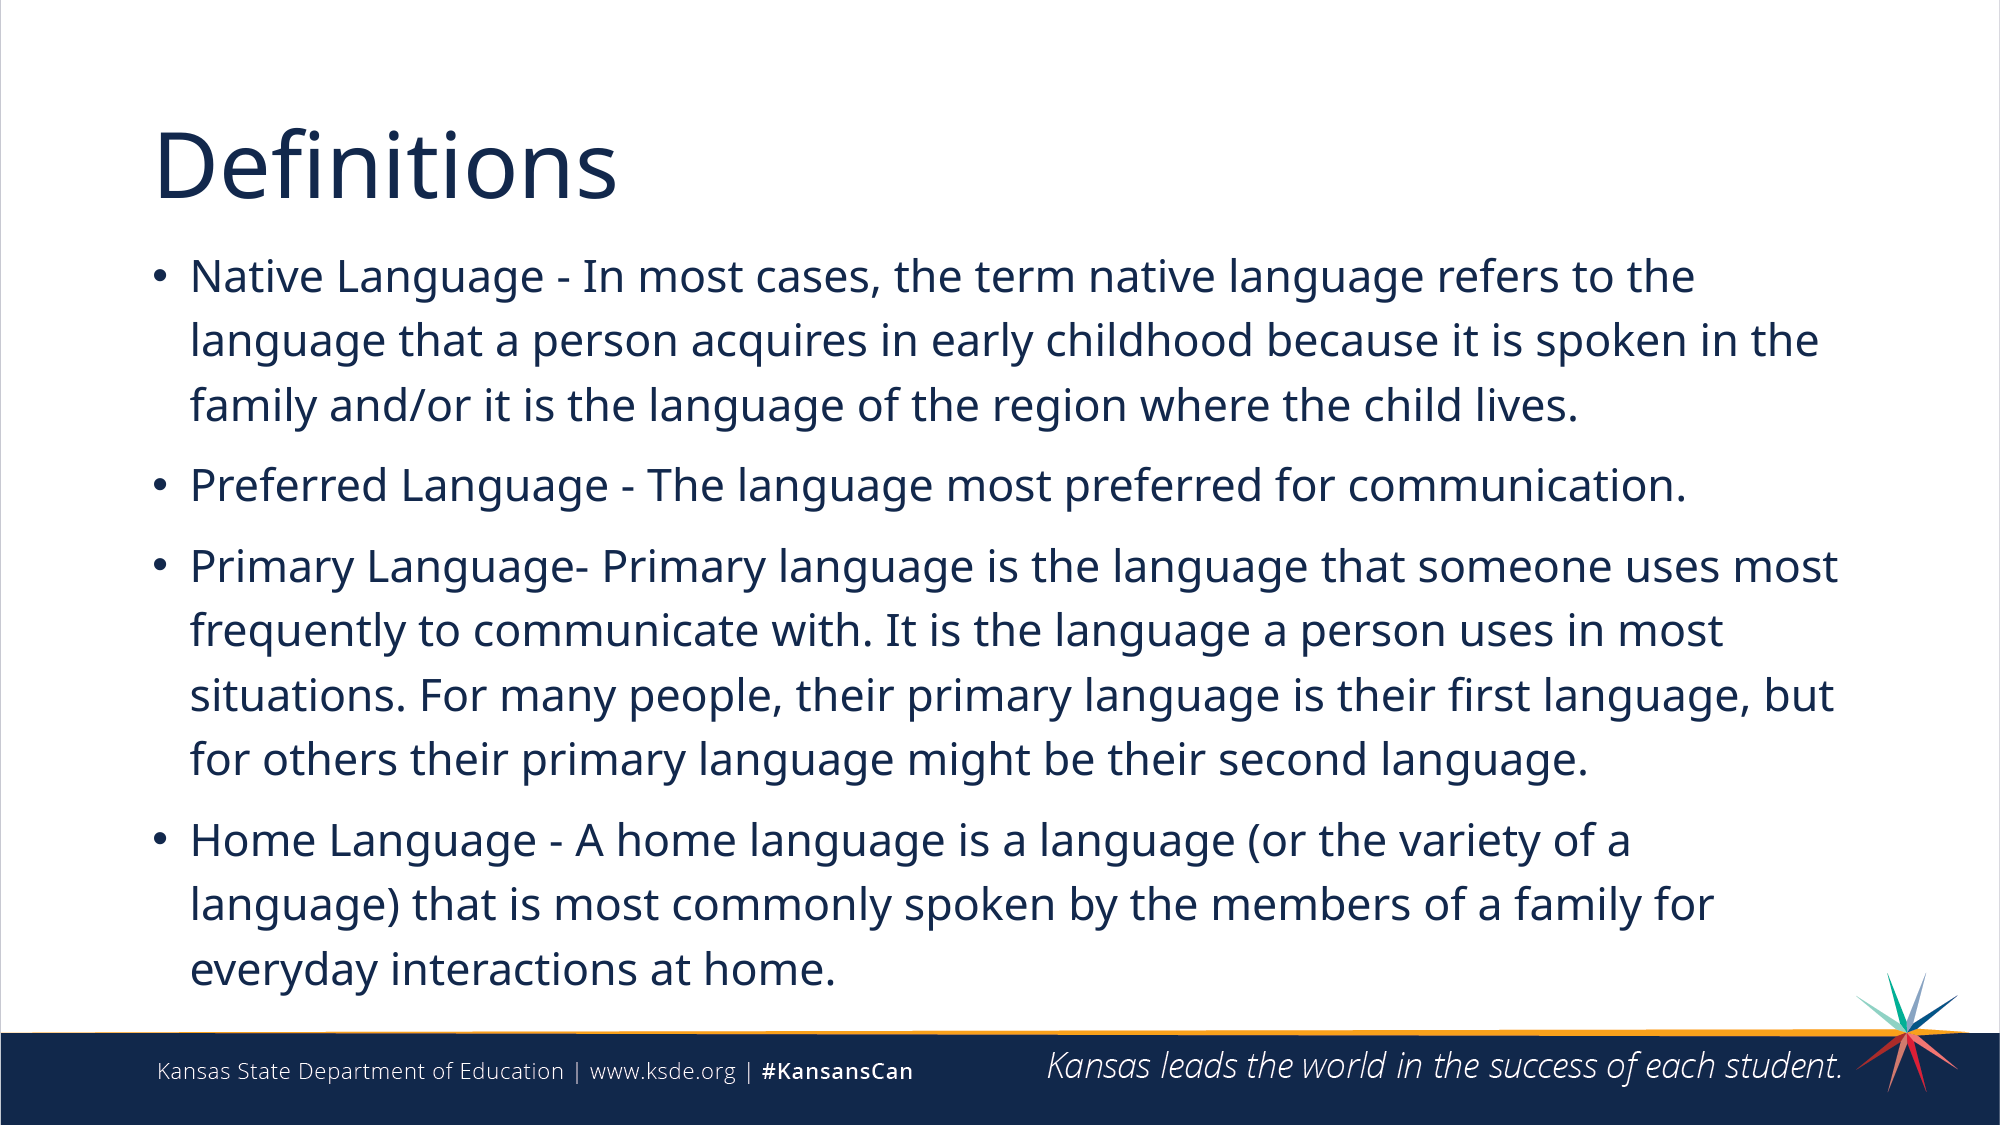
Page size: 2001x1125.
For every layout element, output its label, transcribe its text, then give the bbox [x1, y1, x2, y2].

list Native Language - In most cases, the term native language refers to the language that a person acquires in early childhood because it is spoken in the family and/or it is the language of the region where the child lives. Preferred Language - The language most preferred for communication. Primary Language- Primary language is the language that someone uses most frequently to communicate with. It is the language a person uses in most situations. For many people, their primary language is their first language, but for others their primary language might be their second language. Home Language - A home language is a language (or the variety of a language) that is most commonly spoken by the members of a family for everyday interactions at home. [137, 278, 1863, 1014]
picture [0, 0, 2000, 1125]
title Definitions [137, 59, 1863, 278]
